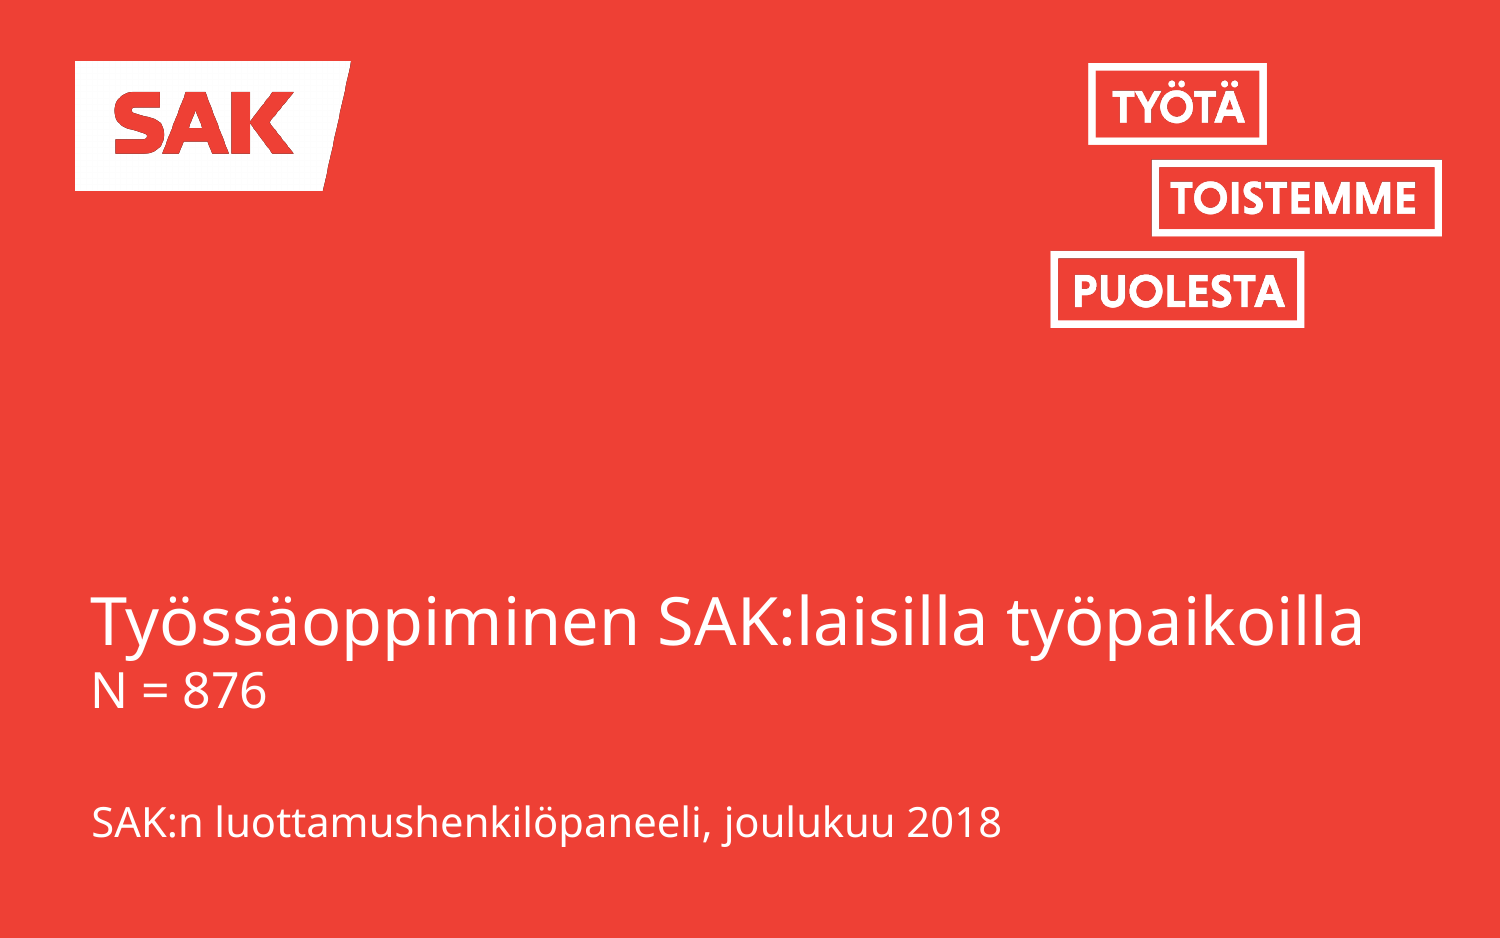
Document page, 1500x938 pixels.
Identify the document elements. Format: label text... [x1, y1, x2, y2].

title Työssäoppiminen SAK:laisilla työpaikoilla N = 876 [75, 547, 1410, 749]
picture [1047, 61, 1445, 330]
subtitle SAK:n luottamushenkilöpaneeli, joulukuu 2018 [76, 787, 1410, 866]
picture [75, 61, 351, 191]
